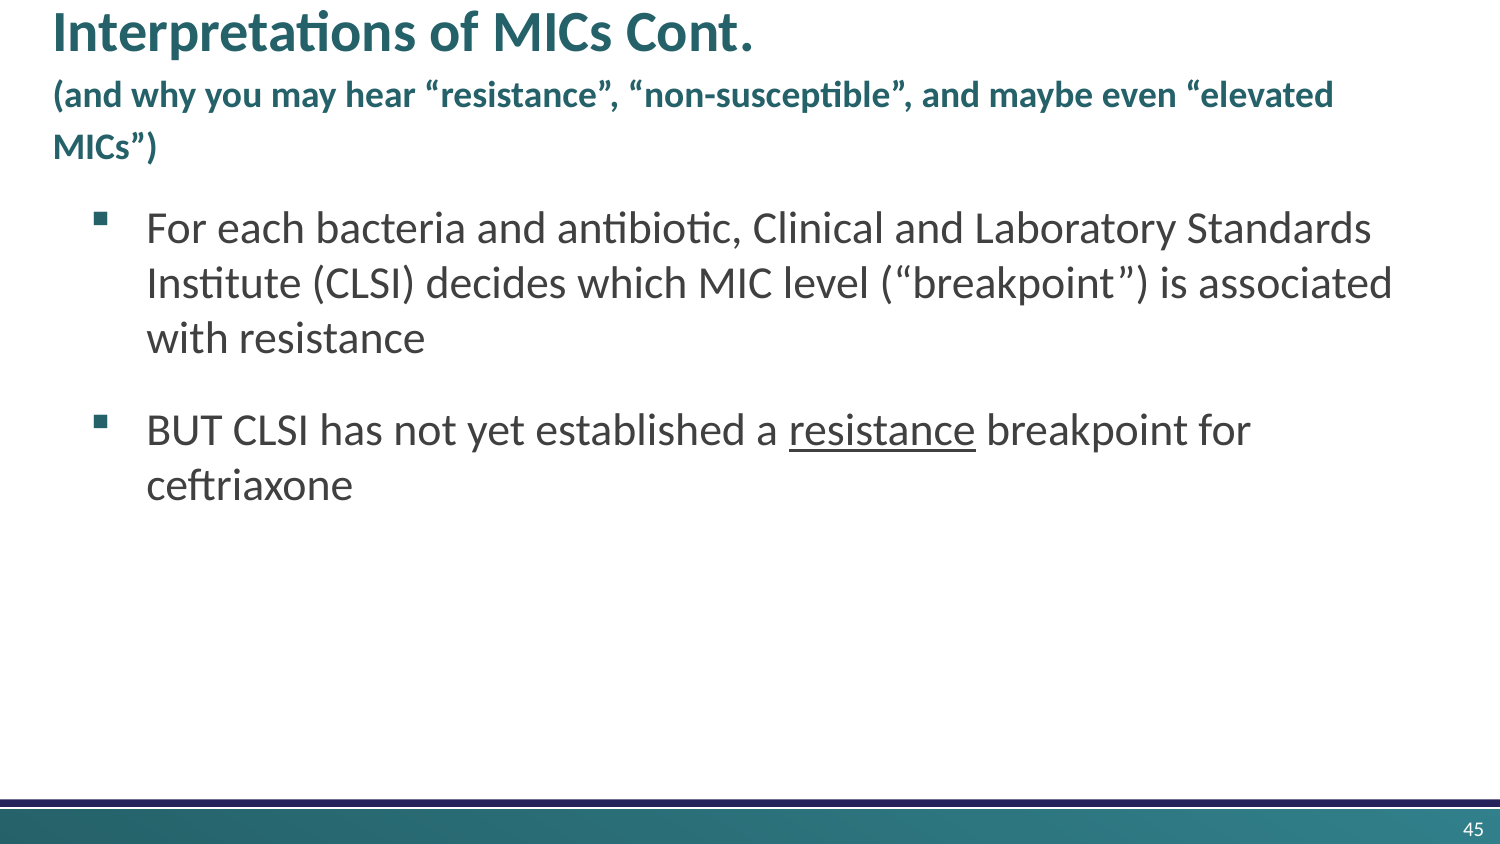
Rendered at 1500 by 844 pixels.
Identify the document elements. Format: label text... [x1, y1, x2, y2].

title Interpretations of MICs Cont. (and why you may hear “resistance”, “non-susceptible”, and maybe even “elevated MICs”) [37, 0, 1463, 175]
slide_number 45 [1161, 805, 1500, 844]
list For each bacteria and antibiotic, Clinical and Laboratory Standards Institute (CLSI) decides which MIC level (“breakpoint”) is associated with resistance BUT CLSI has not yet established a resistance breakpoint for ceftriaxone [75, 190, 1425, 739]
